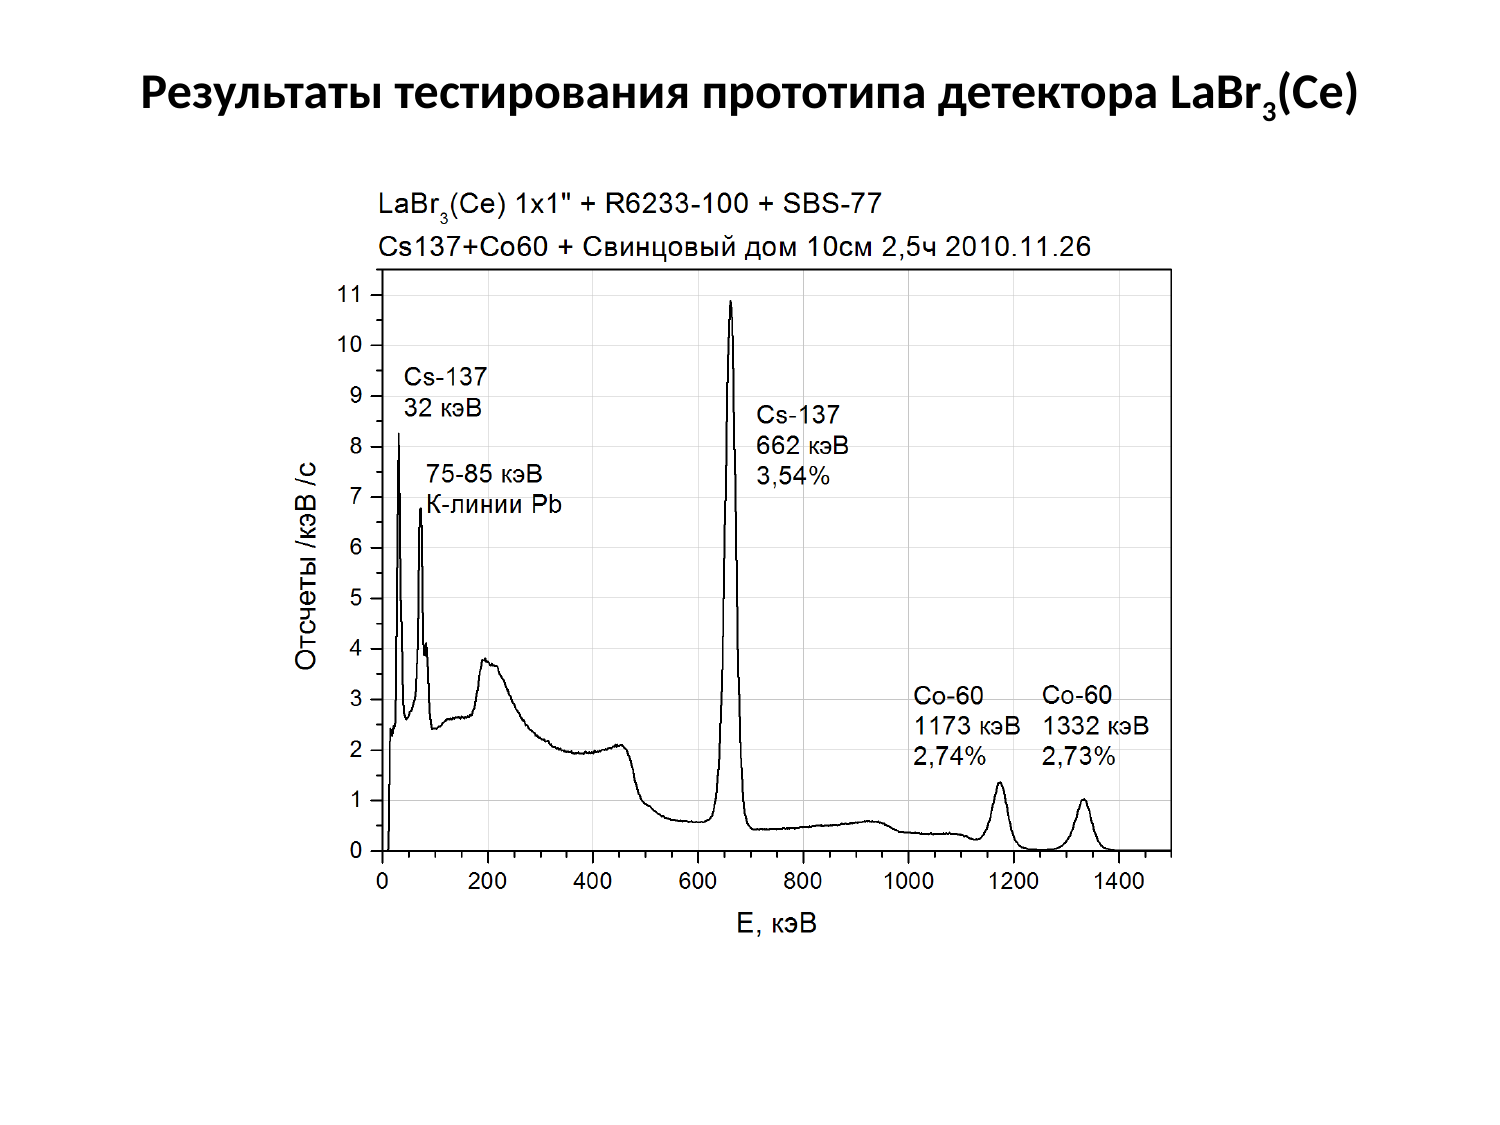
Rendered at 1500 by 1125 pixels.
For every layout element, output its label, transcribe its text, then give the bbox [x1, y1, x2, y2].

text_box Результаты тестирования прототипа детектора LaBr3(Ce) [74, 21, 1425, 165]
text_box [175, 175, 1332, 985]
